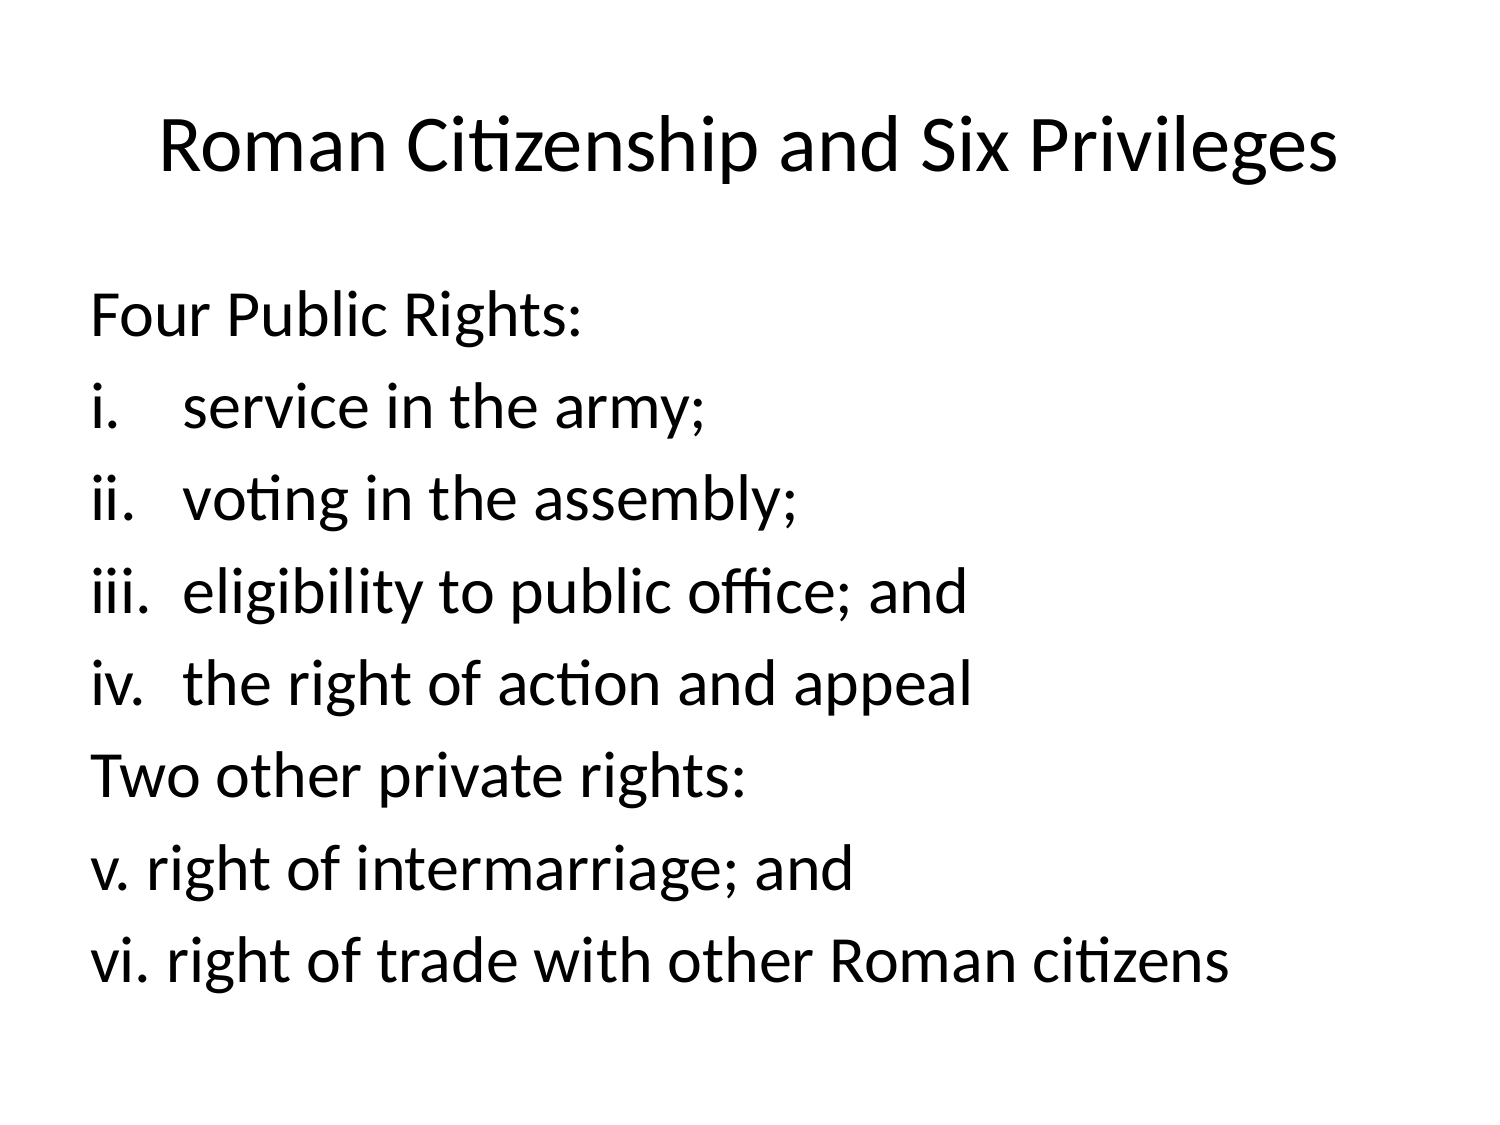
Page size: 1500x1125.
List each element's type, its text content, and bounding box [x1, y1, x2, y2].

title Roman Citizenship and Six Privileges [75, 45, 1425, 233]
list Four Public Rights: service in the army; voting in the assembly; eligibility to public office; and the right of action and appeal Two other private rights: v. right of intermarriage; and vi. right of trade with other Roman citizens [75, 262, 1425, 1005]
